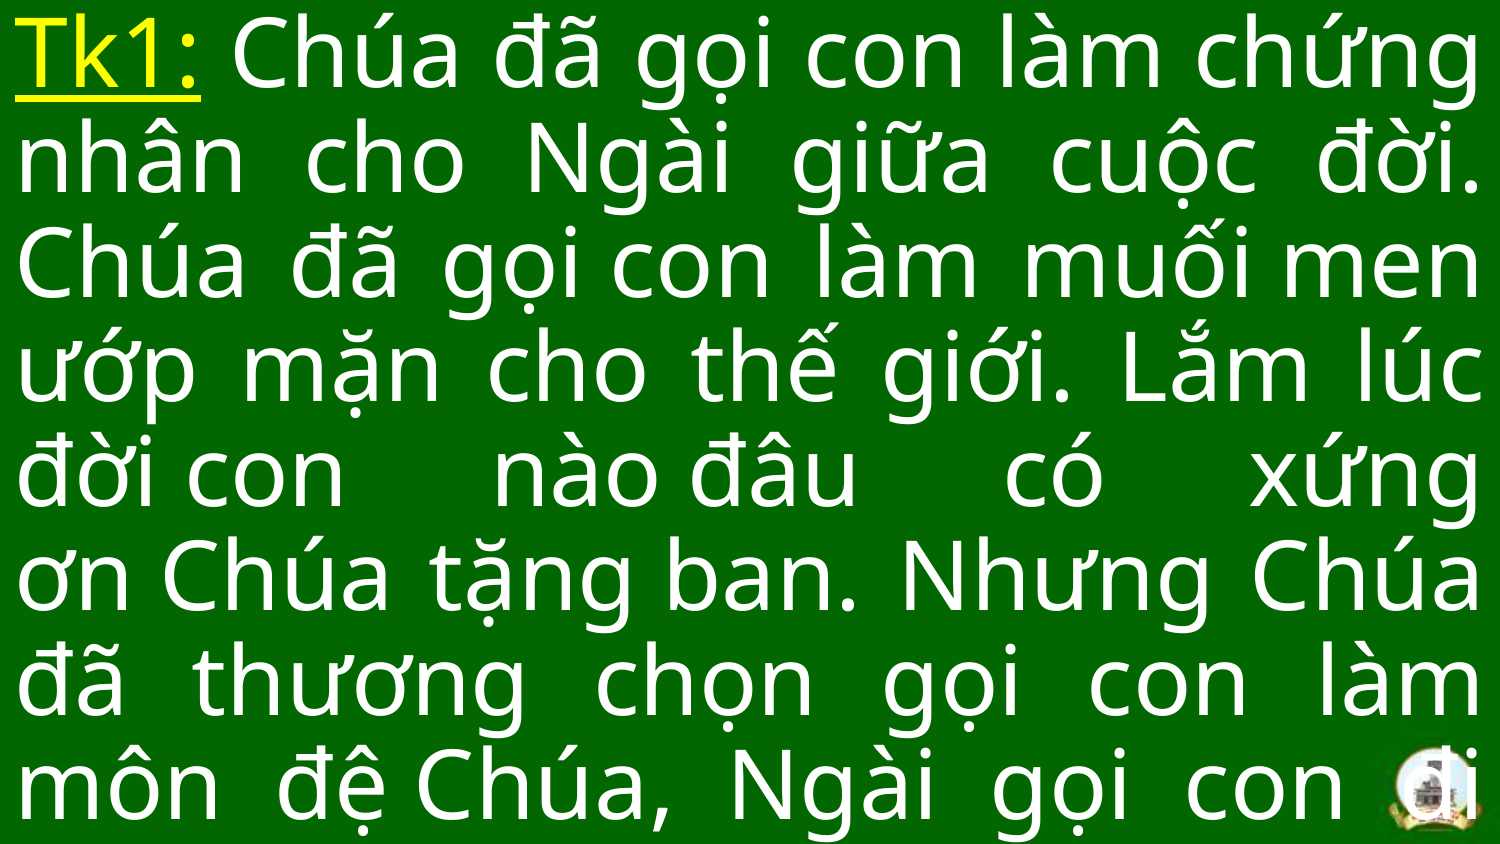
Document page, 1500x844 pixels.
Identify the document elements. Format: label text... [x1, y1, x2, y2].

text_box Tk1: Chúa đã gọi con làm chứng nhân cho Ngài giữa cuộc đời. Chúa đã gọi con làm muối men ướp mặn cho thế giới. Lắm lúc đời con nào đâu có xứng ơn Chúa tặng ban. Nhưng Chúa đã thương chọn gọi con làm môn đệ Chúa, Ngài gọi con đi theo bước Ngài. [0, 0, 1500, 844]
